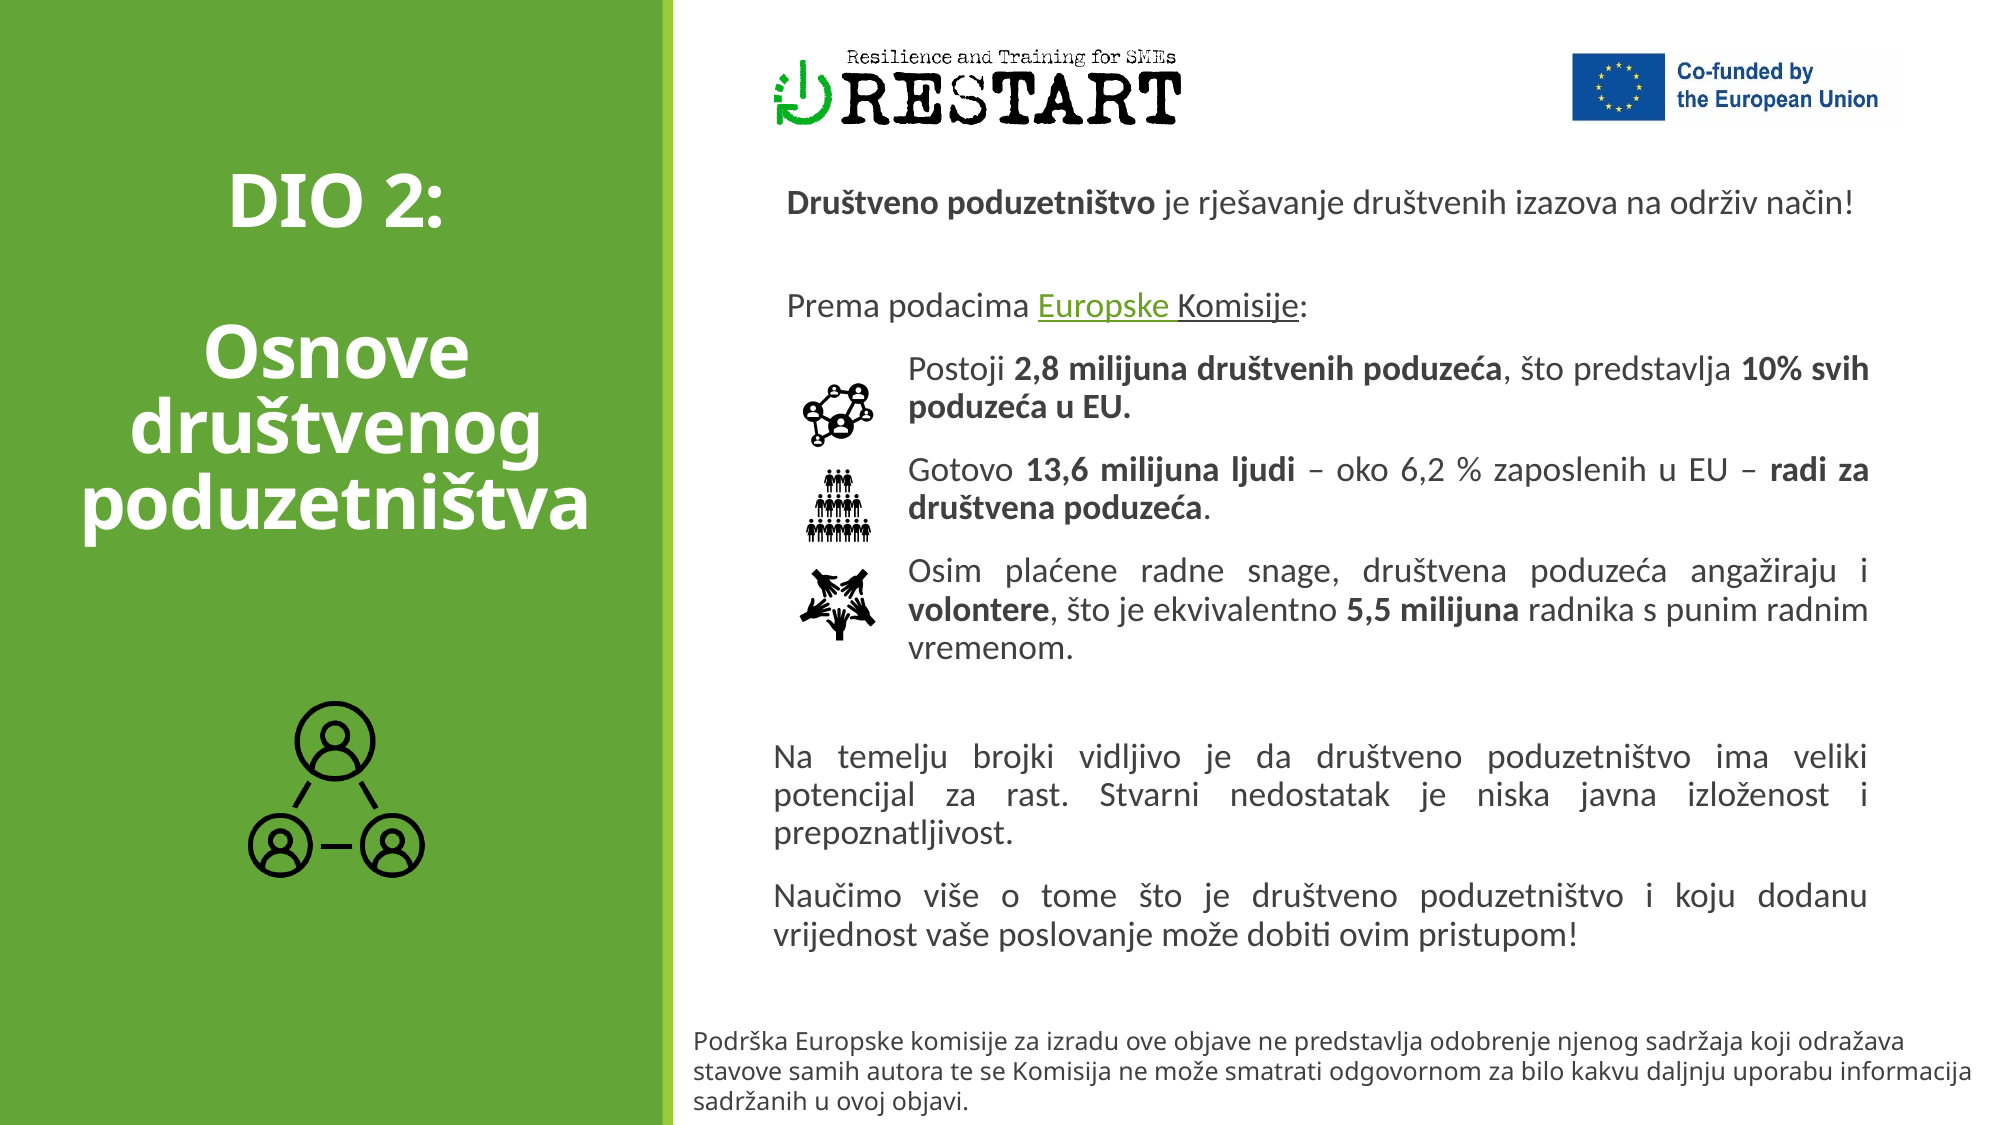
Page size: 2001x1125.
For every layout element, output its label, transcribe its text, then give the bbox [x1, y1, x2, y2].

text_box Podrška Europske komisije za izradu ove objave ne predstavlja odobrenje njenog sadržaja koji odražava stavove samih autora te se Komisija ne može smatrati odgovornom za bilo kakvu daljnju uporabu informacija sadržanih u ovoj objavi. [678, 1018, 2000, 1123]
picture [1567, 49, 1902, 125]
picture [798, 466, 878, 546]
text_box DIO 2: Osnove društvenog poduzetništva [61, 153, 611, 552]
picture [798, 564, 878, 644]
picture [772, 48, 1182, 125]
picture [798, 375, 878, 455]
picture [211, 663, 462, 914]
list Društveno poduzetništvo je rješavanje društvenih izazova na održiv način! Prema podacima Europske Komisije: Postoji 2,8 milijuna društvenih poduzeća, što predstavlja 10% svih poduzeća u EU. Gotovo 13,6 milijuna ljudi – oko 6,2 % zaposlenih u EU – radi za društvena poduzeća. Osim plaćene radne snage, društvena poduzeća angažiraju i volontere, što je ekvivalentno 5,5 milijuna radnika s punim radnim vremenom. Na temelju brojki vidljivo je da društveno poduzetništvo ima veliki potencijal za rast. Stvarni nedostatak je niska javna izloženost i prepoznatljivost. Naučimo više o tome što je društveno poduzetništvo i koju dodanu vrijednost vaše poslovanje može dobiti ovim pristupom! [773, 176, 1870, 991]
